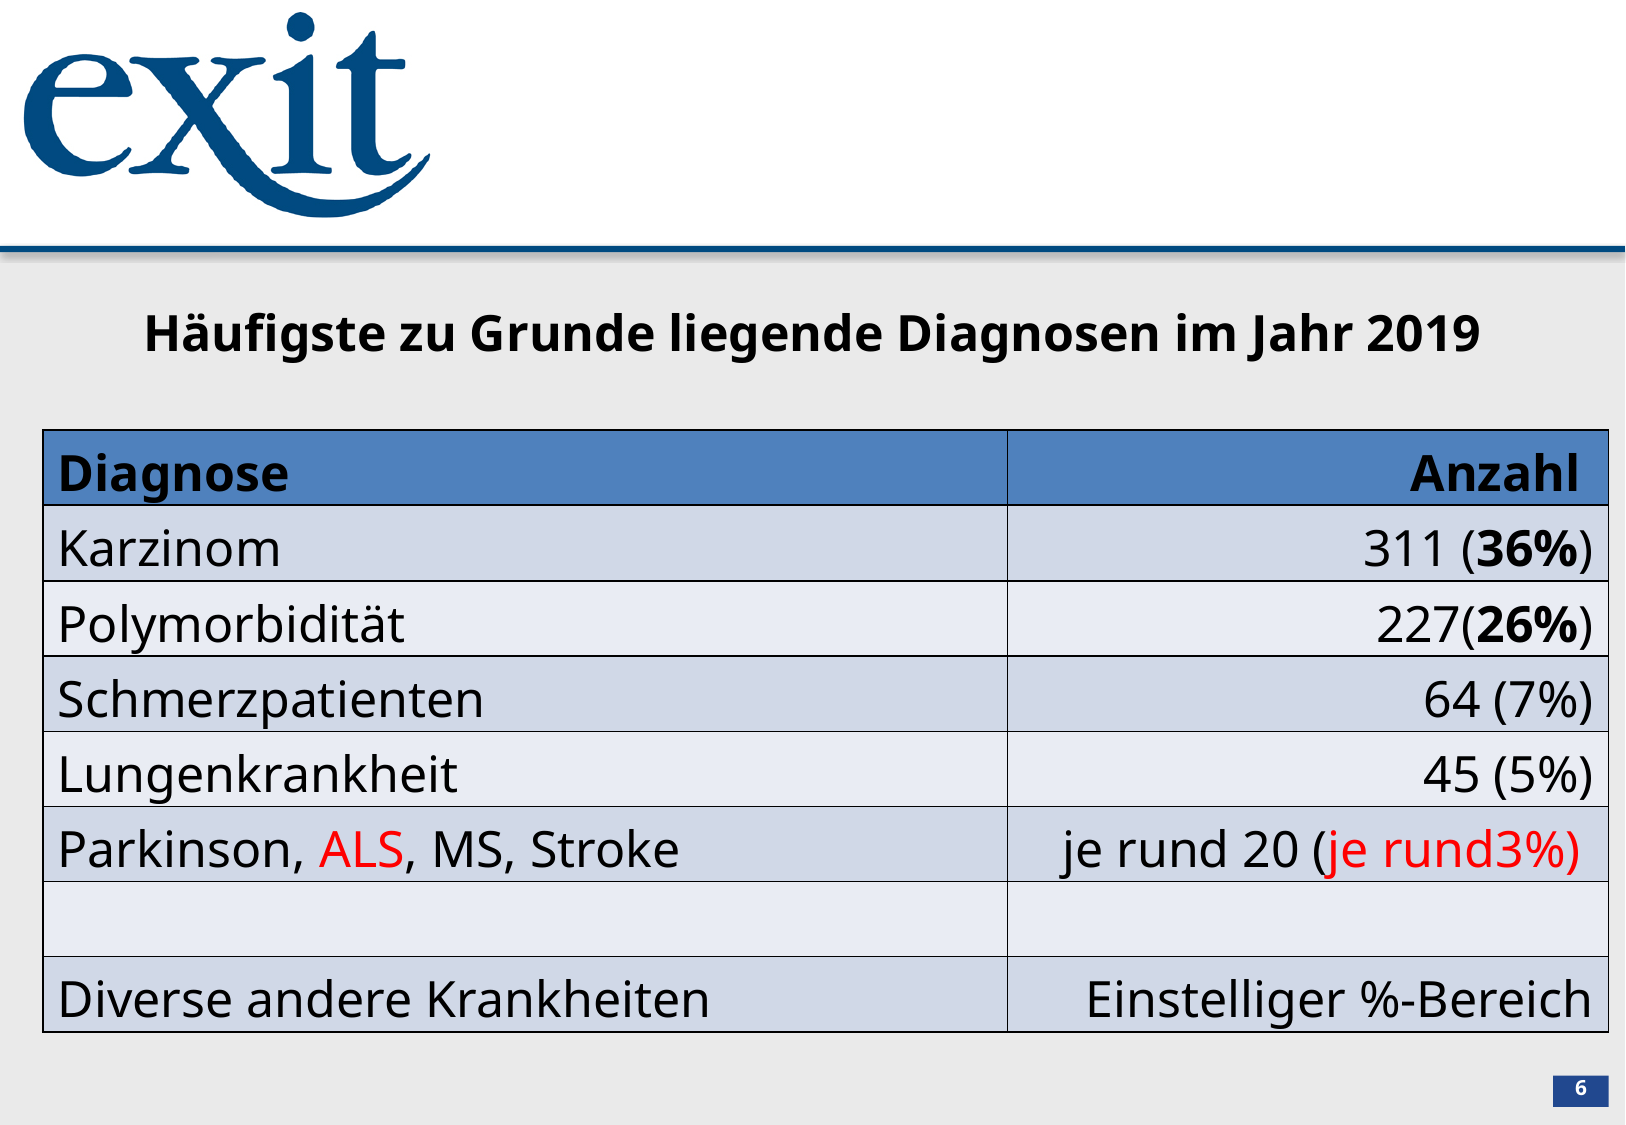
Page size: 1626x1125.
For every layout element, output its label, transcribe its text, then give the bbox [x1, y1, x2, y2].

table_cell 45 (5%) [1008, 732, 1608, 806]
table_cell 311 (36%) [1008, 506, 1608, 580]
table_cell Lungenkrankheit [44, 732, 1007, 806]
table_cell Diverse andere Krankheiten [44, 957, 1007, 1031]
table_cell je rund 20 (je rund3%) [1008, 807, 1608, 881]
table_cell Karzinom [44, 506, 1007, 580]
table_cell 64 (7%) [1008, 657, 1608, 731]
table_header Diagnose [44, 431, 1007, 504]
table_cell 227(26%) [1008, 582, 1608, 655]
slide_number 6 [1553, 1075, 1609, 1107]
table_header Anzahl [1008, 431, 1608, 504]
table_cell Polymorbidität [44, 582, 1007, 655]
table_cell Parkinson, ALS, MS, Stroke [44, 807, 1007, 881]
picture [12, 12, 442, 224]
text_box Häufigste zu Grunde liegende Diagnosen im Jahr 2019 [42, 294, 1583, 370]
table_cell [44, 882, 1007, 956]
table_cell Schmerzpatienten [44, 657, 1007, 731]
table_cell [1008, 882, 1608, 956]
table_cell Einstelliger %-Bereich [1008, 957, 1608, 1031]
